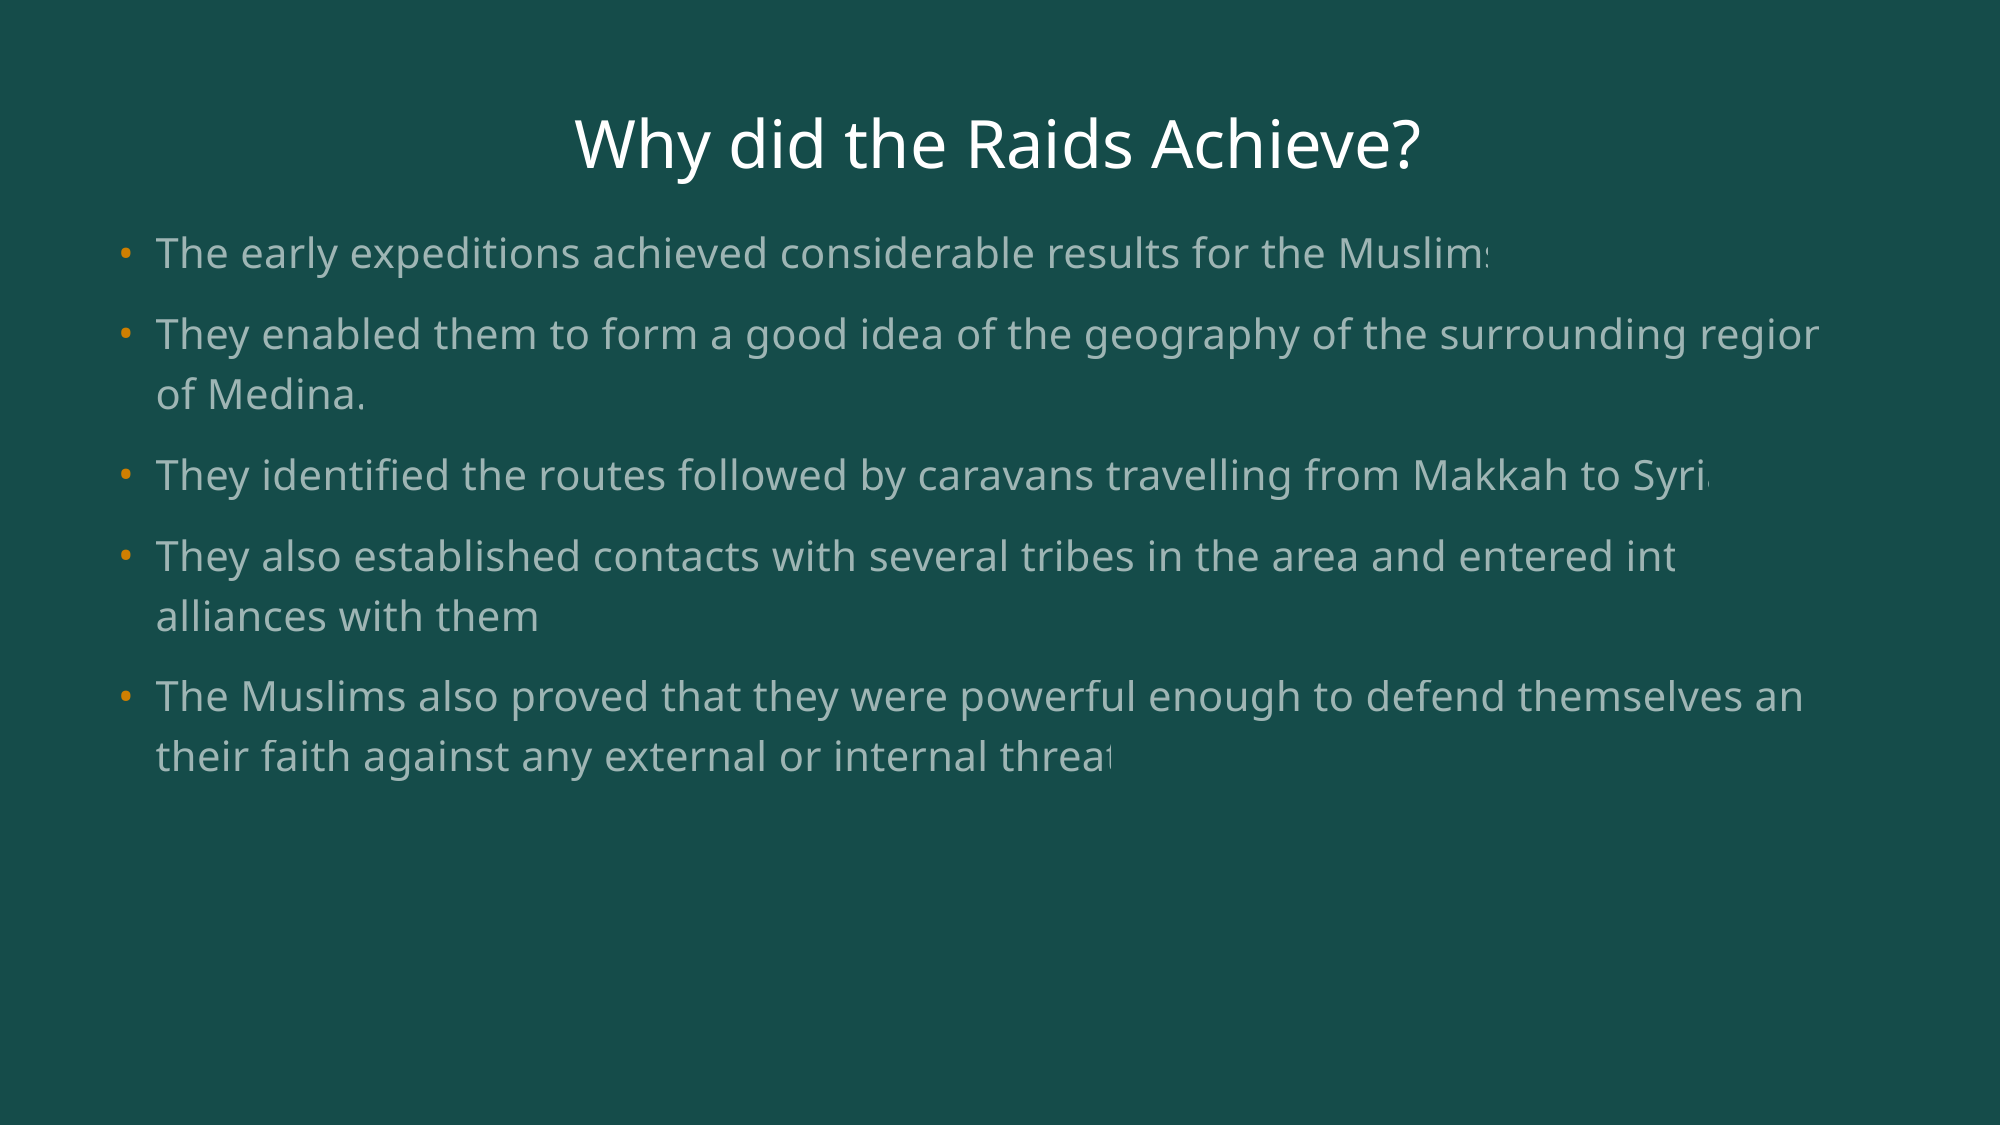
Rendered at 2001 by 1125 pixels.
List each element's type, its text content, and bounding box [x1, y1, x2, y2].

title Why did the Raids Achieve? [118, 101, 1878, 216]
list The early expeditions achieved considerable results for the Muslims. They enabled them to form a good idea of the geography of the surrounding regions of Medina. They identified the routes followed by caravans travelling from Makkah to Syria. They also established contacts with several tribes in the area and entered into alliances with them. The Muslims also proved that they were powerful enough to defend themselves and their faith against any external or internal threat. [118, 216, 1878, 947]
